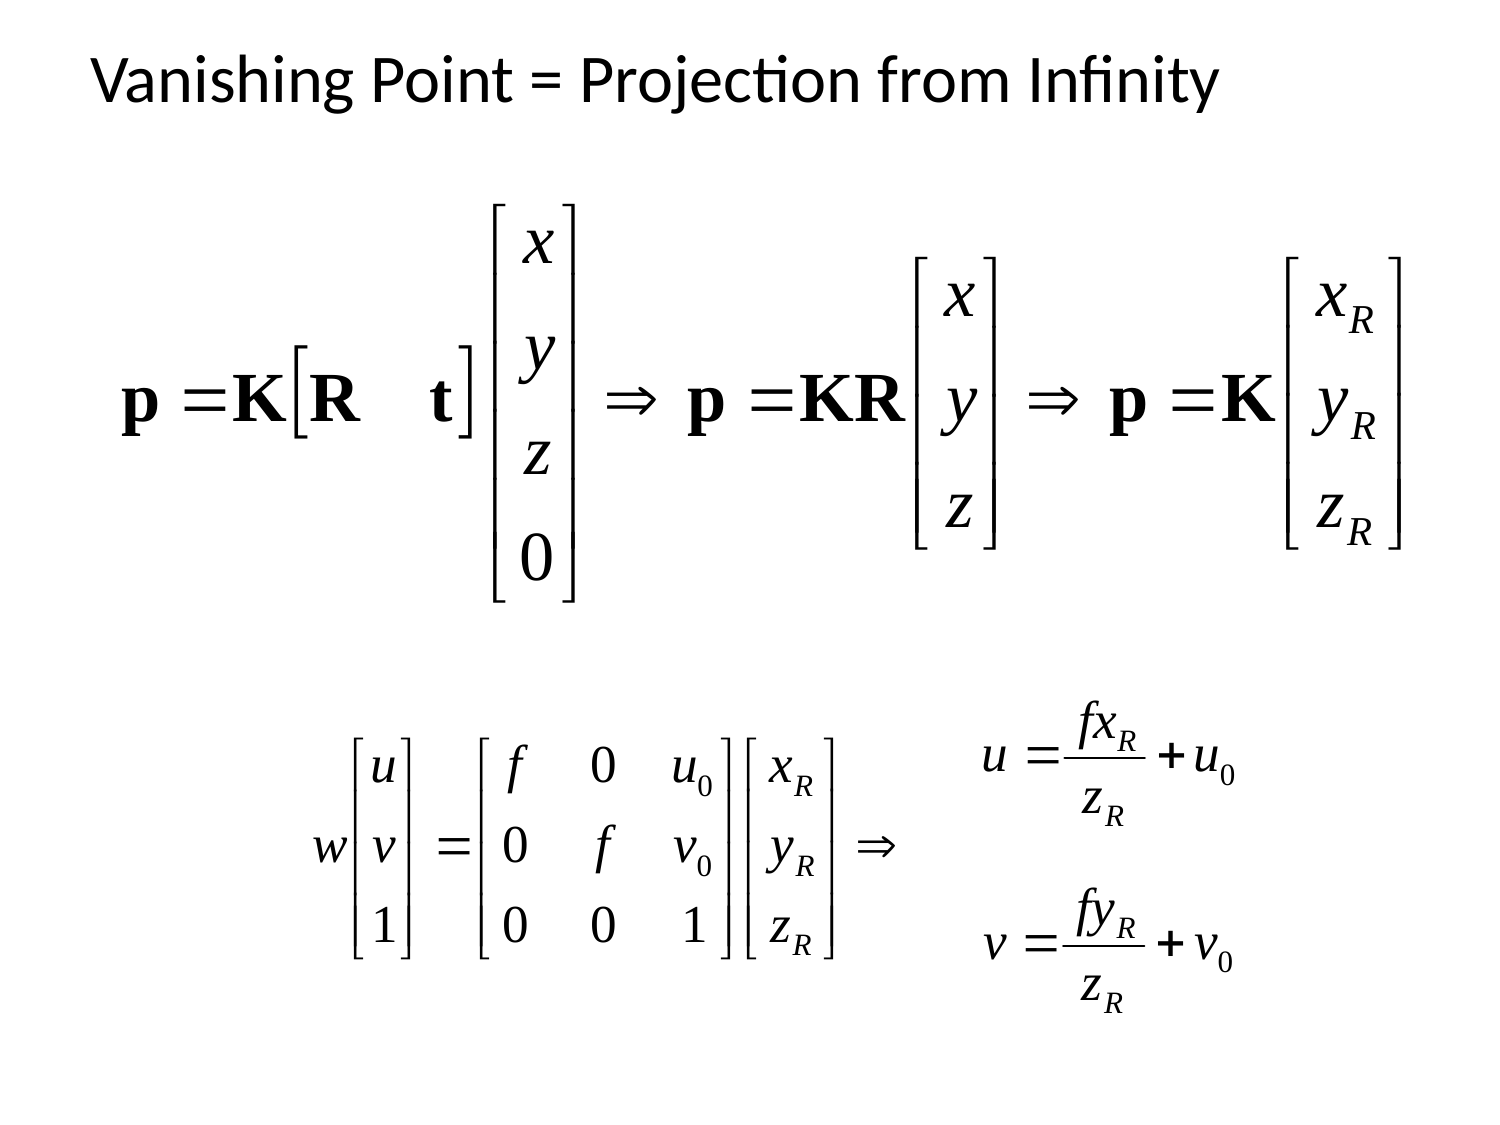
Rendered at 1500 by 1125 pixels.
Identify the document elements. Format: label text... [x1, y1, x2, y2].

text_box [974, 874, 1242, 1027]
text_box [304, 724, 917, 970]
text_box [112, 187, 1426, 616]
title Vanishing Point = Projection from Infinity [74, 0, 1426, 151]
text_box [974, 687, 1246, 839]
